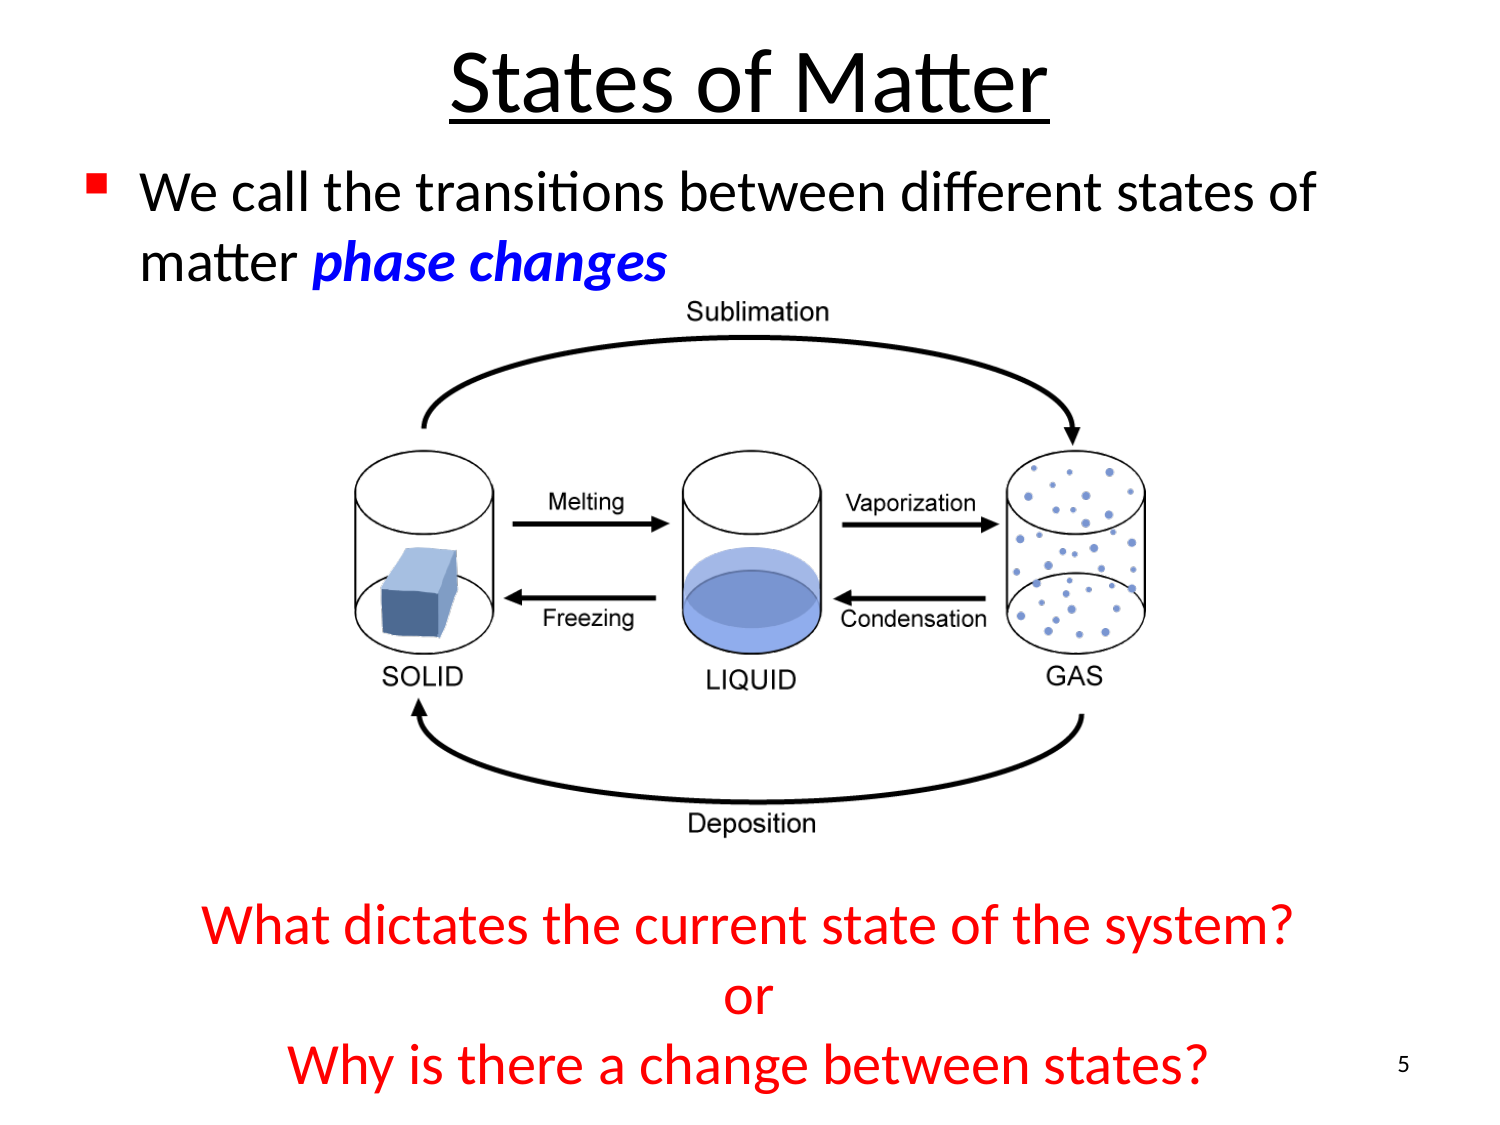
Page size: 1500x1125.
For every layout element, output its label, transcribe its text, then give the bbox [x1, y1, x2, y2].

text_box We call the transitions between different states of matter phase changes [68, 145, 1432, 326]
slide_number 5 [1318, 1025, 1425, 1100]
text_box What dictates the current state of the system? or Why is there a change between states? [179, 878, 1318, 1104]
title States of Matter [112, 1, 1388, 152]
picture [354, 297, 1146, 874]
